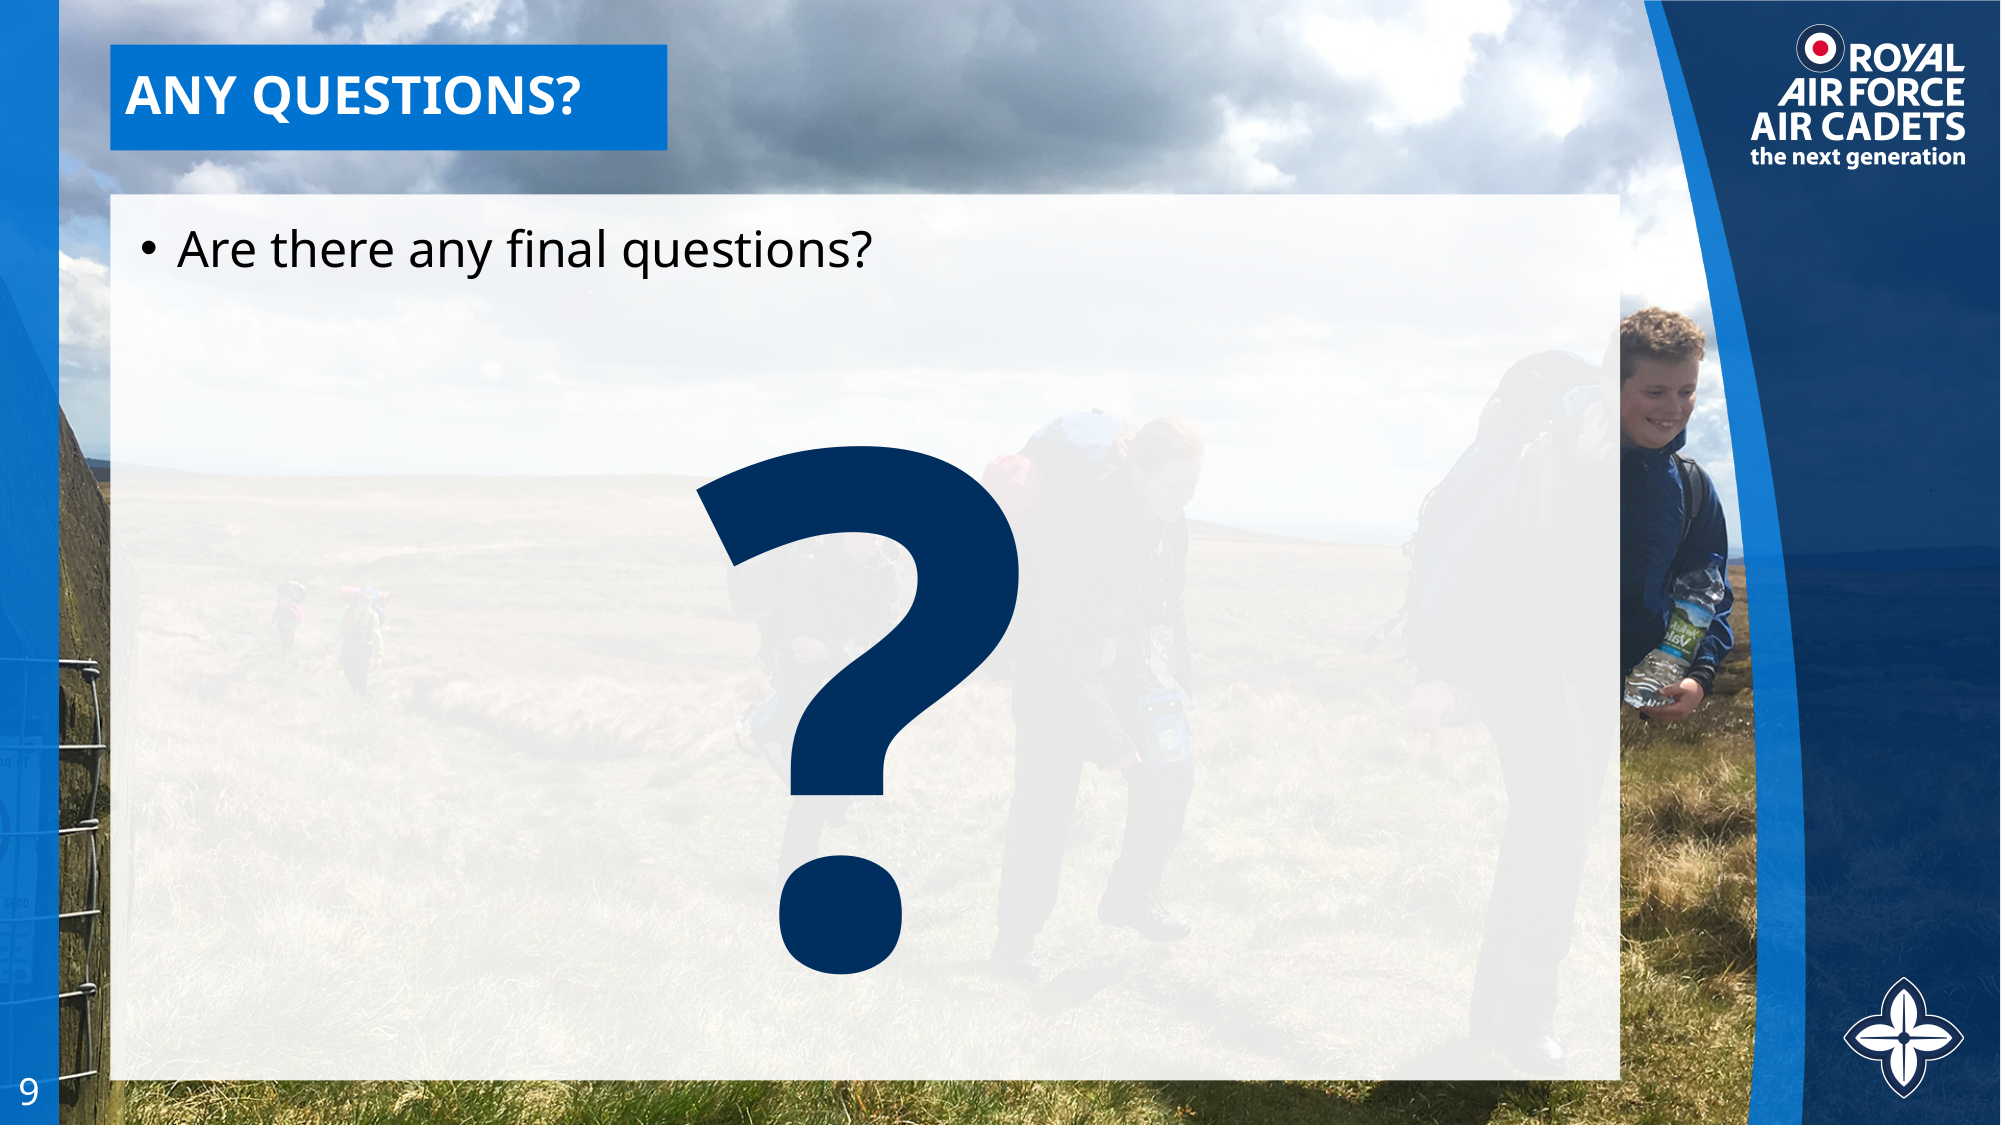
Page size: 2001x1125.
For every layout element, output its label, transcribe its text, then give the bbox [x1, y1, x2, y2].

text_box ? [567, 240, 1163, 1116]
title ANY QUESTIONS? [110, 44, 668, 151]
list Are there any final questions? [110, 194, 1621, 1081]
picture [59, 0, 2001, 1125]
